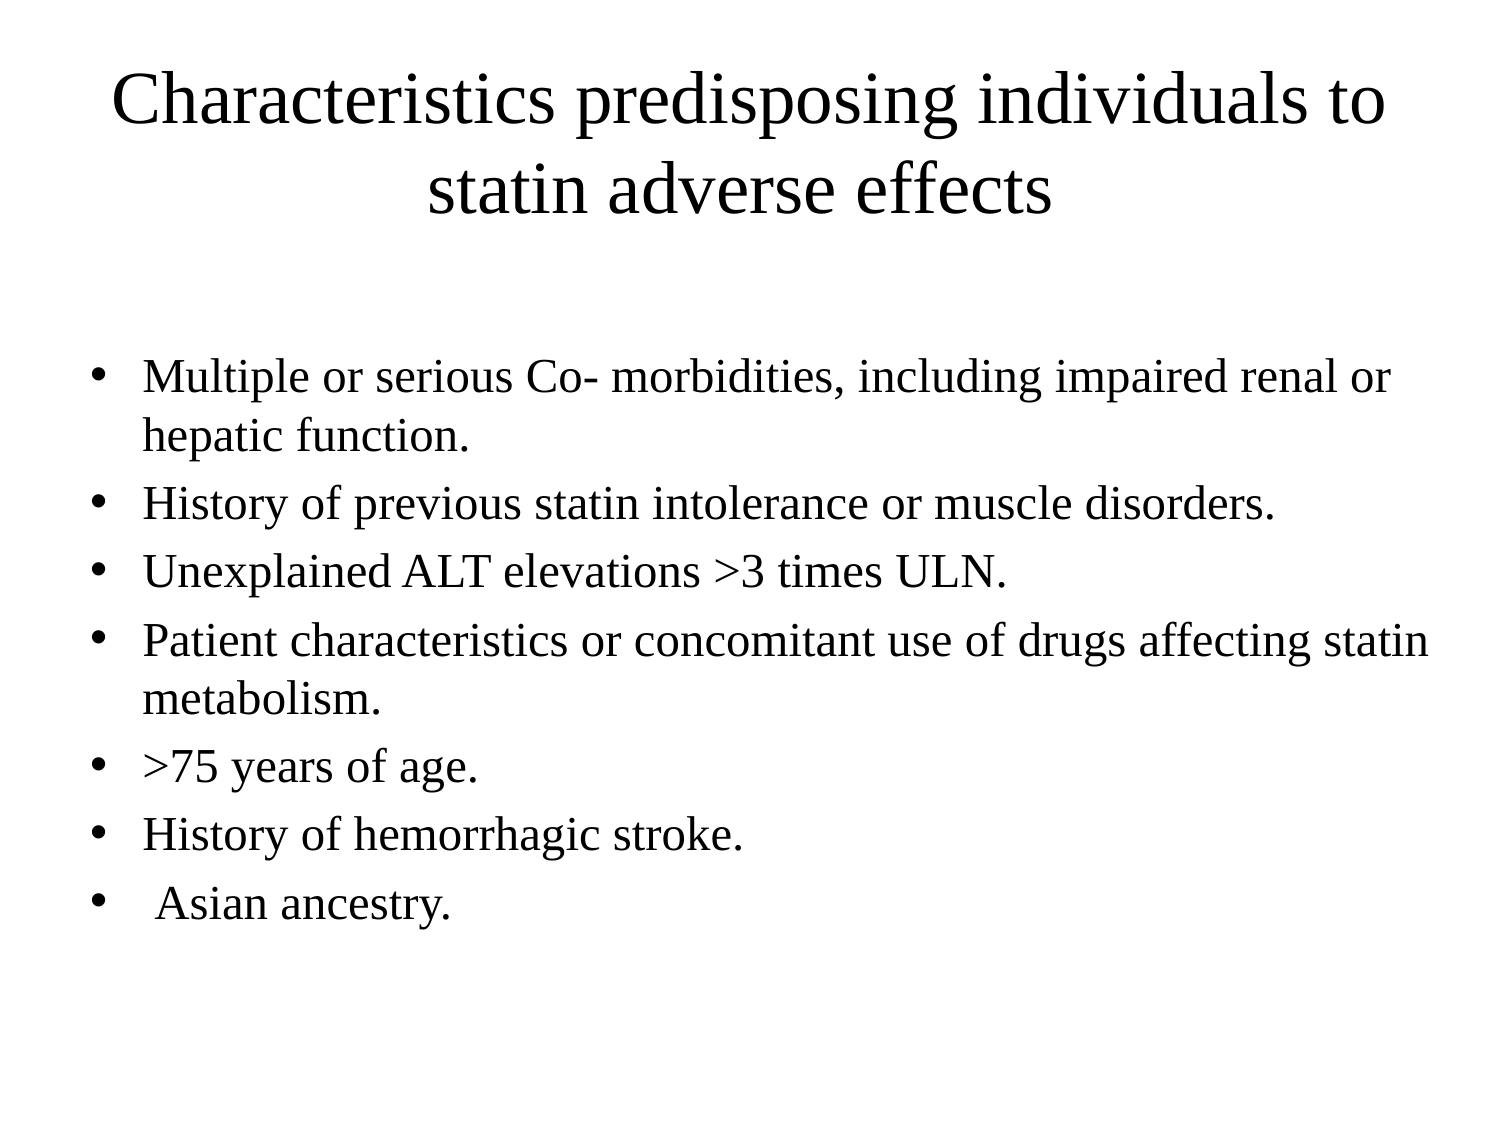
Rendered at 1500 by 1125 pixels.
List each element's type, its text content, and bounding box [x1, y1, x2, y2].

list Multiple or serious Co- morbidities, including impaired renal or hepatic function. History of previous statin intolerance or muscle disorders. Unexplained ALT elevations >3 times ULN. Patient characteristics or concomitant use of drugs affecting statin metabolism. >75 years of age. History of hemorrhagic stroke. Asian ancestry. [75, 275, 1450, 938]
title Characteristics predisposing individuals to statin adverse effects [75, 45, 1425, 233]
